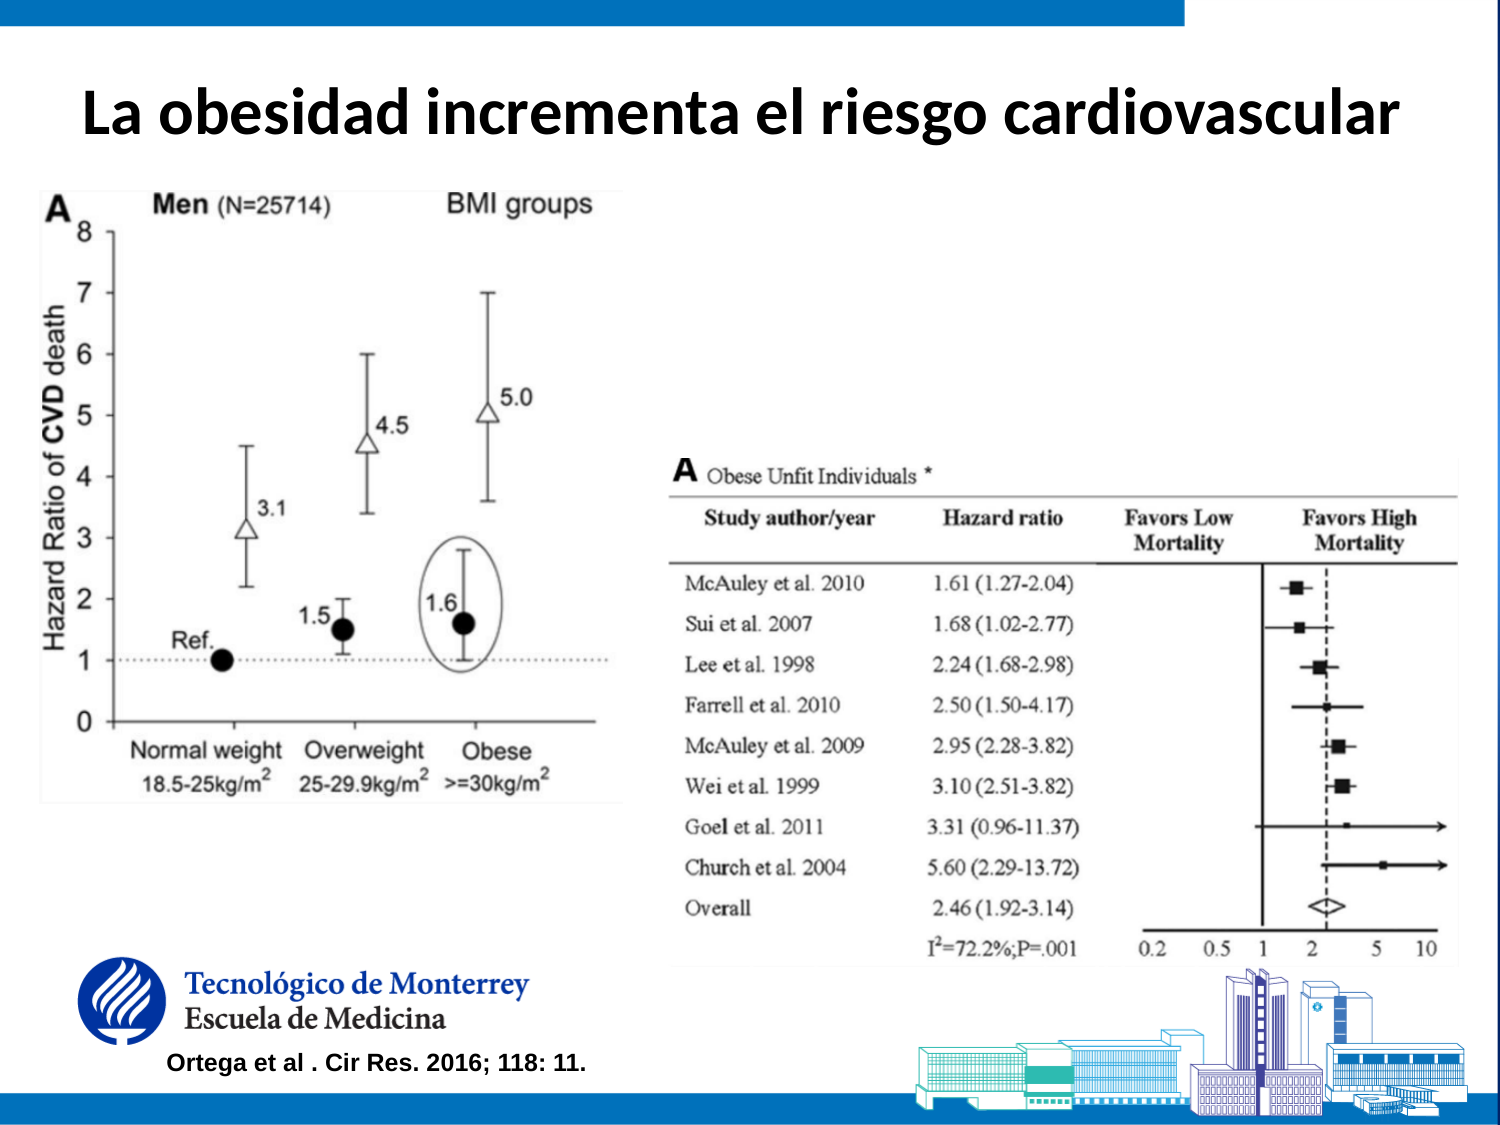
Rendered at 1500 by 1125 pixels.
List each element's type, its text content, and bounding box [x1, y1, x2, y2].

picture [0, 0, 1500, 32]
title La obesidad incrementa el riesgo cardiovascular [0, 32, 1500, 195]
text_box Ortega et al . Cir Res. 2016; 118: 11. [18, 986, 743, 1085]
picture [0, 190, 1500, 1125]
